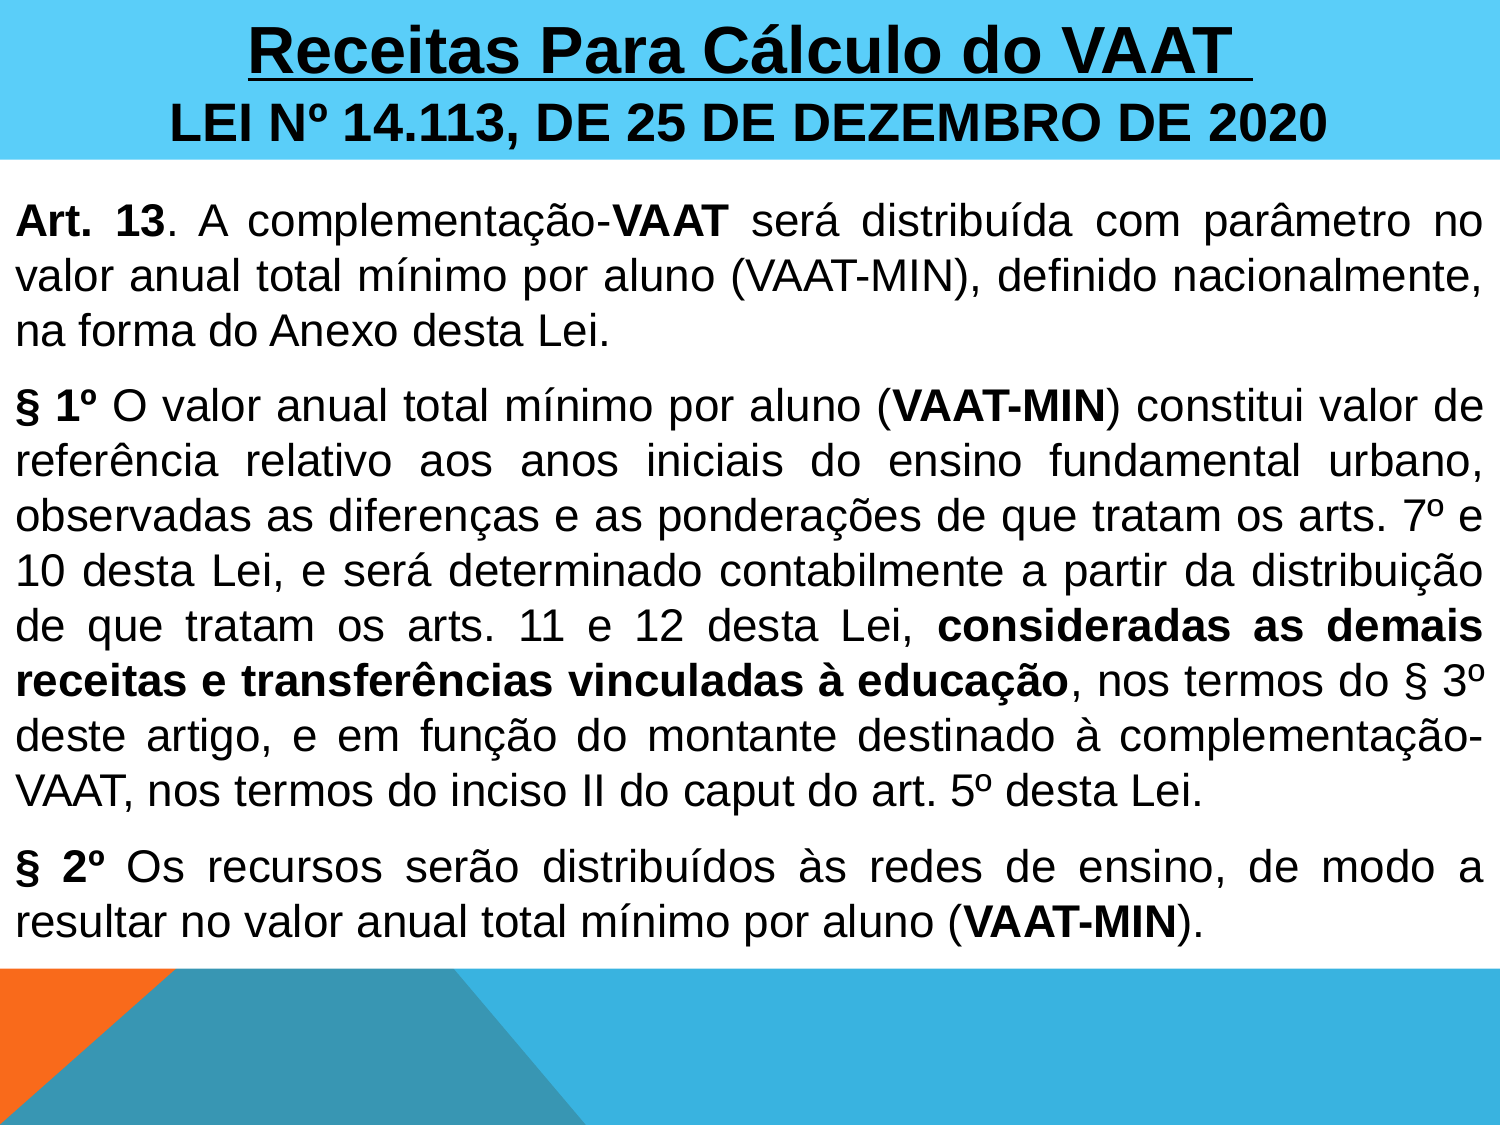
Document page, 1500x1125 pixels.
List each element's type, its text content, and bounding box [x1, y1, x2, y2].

text_box Art. 13. A complementação-VAAT será distribuída com parâmetro no valor anual total mínimo por aluno (VAAT-MIN), definido nacionalmente, na forma do Anexo desta Lei. § 1º O valor anual total mínimo por aluno (VAAT-MIN) constitui valor de referência relativo aos anos iniciais do ensino fundamental urbano, observadas as diferenças e as ponderações de que tratam os arts. 7º e 10 desta Lei, e será determinado contabilmente a partir da distribuição de que tratam os arts. 11 e 12 desta Lei, consideradas as demais receitas e transferências vinculadas à educação, nos termos do § 3º deste artigo, e em função do montante destinado à complementação-VAAT, nos termos do inciso II do caput do art. 5º desta Lei. § 2º Os recursos serão distribuídos às redes de ensino, de modo a resultar no valor anual total mínimo por aluno (VAAT-MIN). [0, 182, 1500, 969]
text_box Receitas Para Cálculo do VAAT LEI Nº 14.113, DE 25 DE DEZEMBRO DE 2020 [0, 0, 1500, 160]
